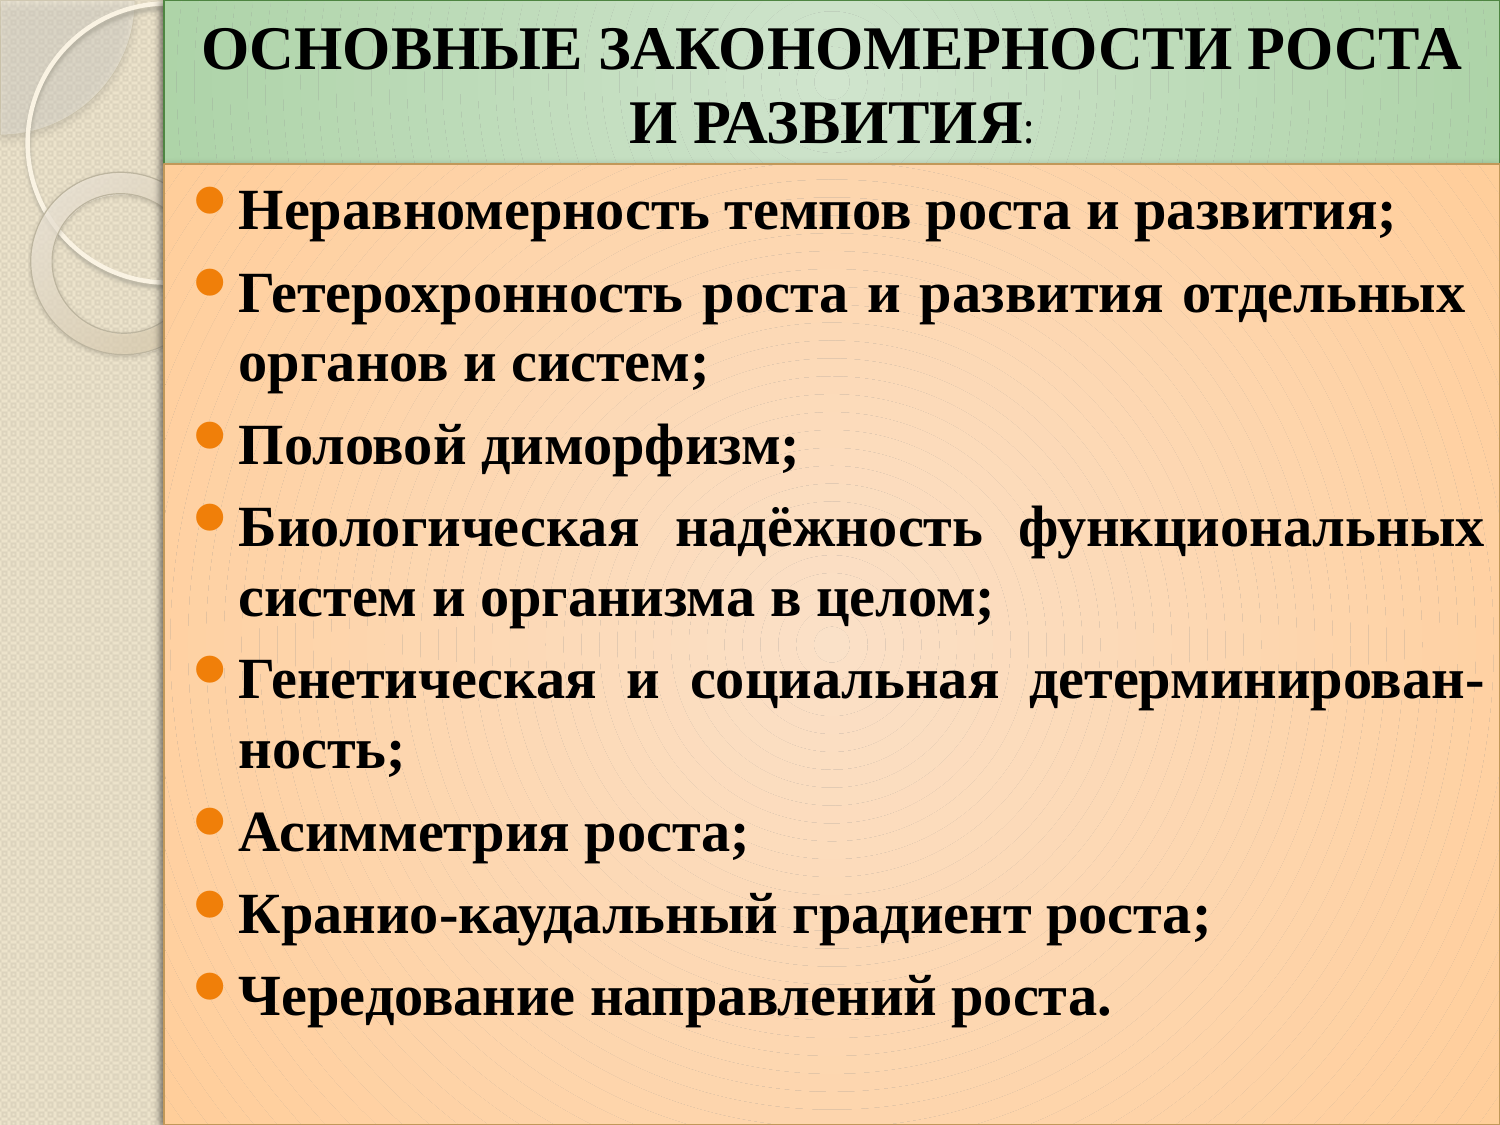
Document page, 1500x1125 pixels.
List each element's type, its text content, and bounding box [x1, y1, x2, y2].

title ОСНОВНЫЕ ЗАКОНОМЕРНОСТИ РОСТА И РАЗВИТИЯ: [163, 0, 1500, 161]
list Неравномерность темпов роста и развития; Гетерохронность роста и развития отдельных органов и систем; Половой диморфизм; Биологическая надёжность функциональных систем и организма в целом; Генетическая и социальная детерминирован-ность; Асимметрия роста; Кранио-каудальный градиент роста; Чередование направлений роста. [163, 163, 1500, 1125]
